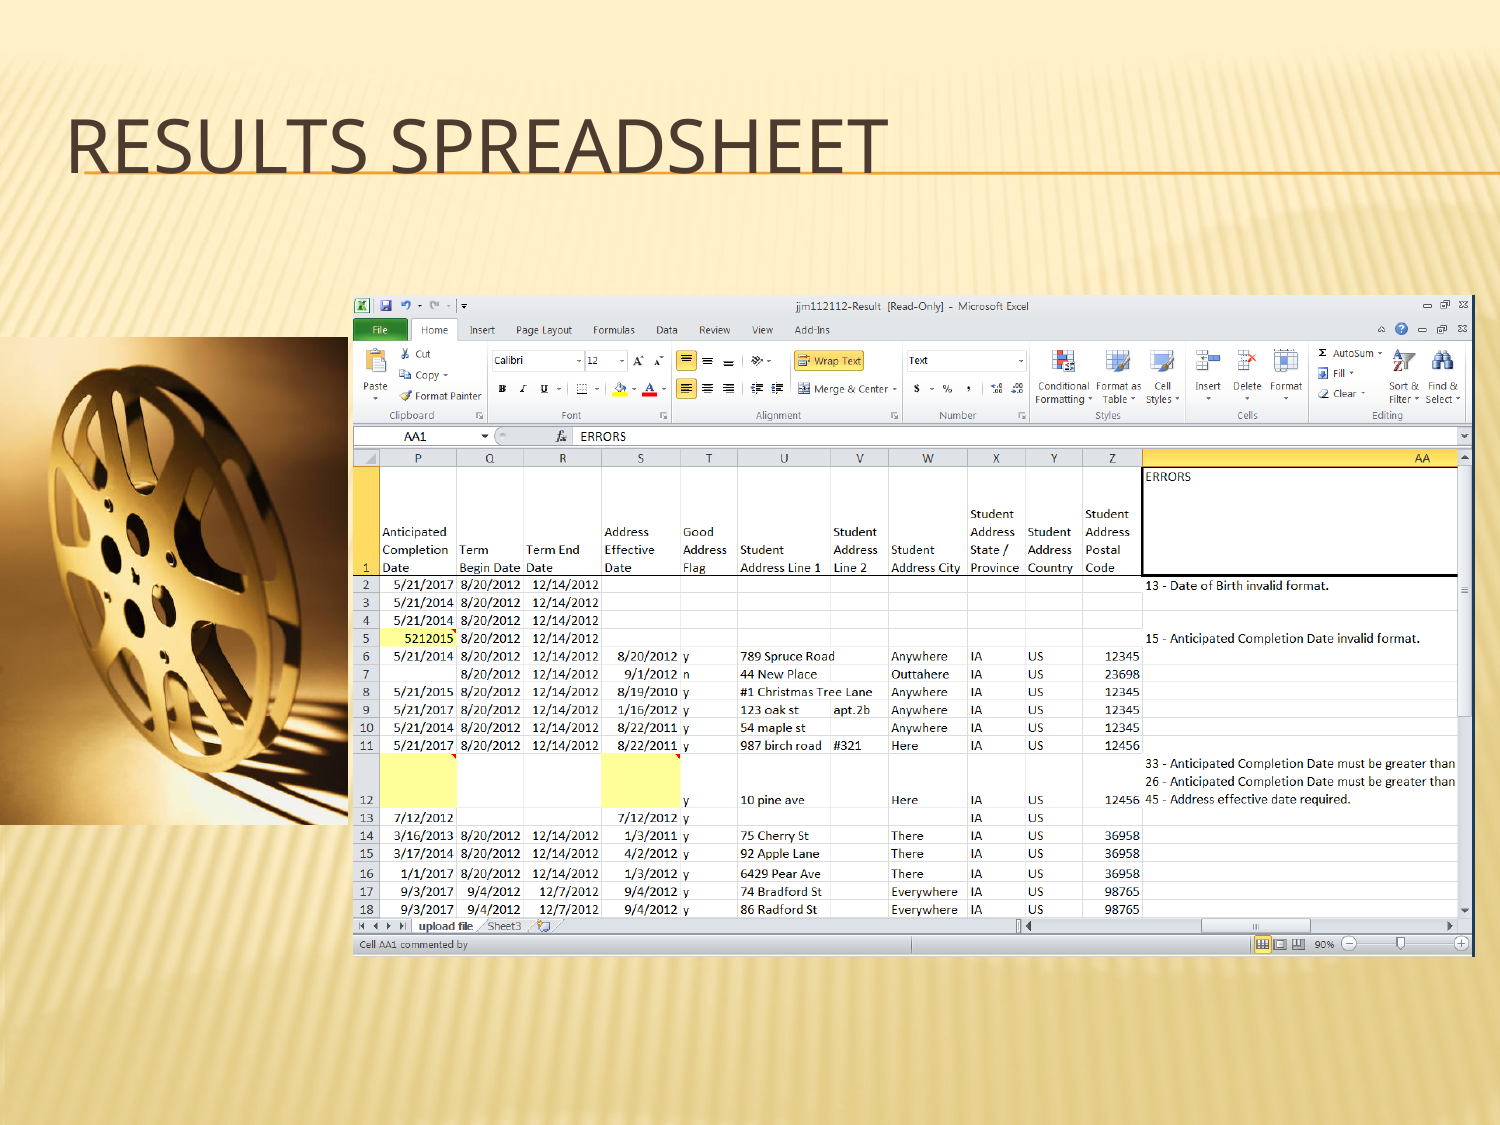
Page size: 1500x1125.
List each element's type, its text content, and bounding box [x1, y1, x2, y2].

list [353, 294, 1476, 958]
picture [0, 337, 349, 826]
title Results Spreadsheet [50, 75, 1475, 213]
